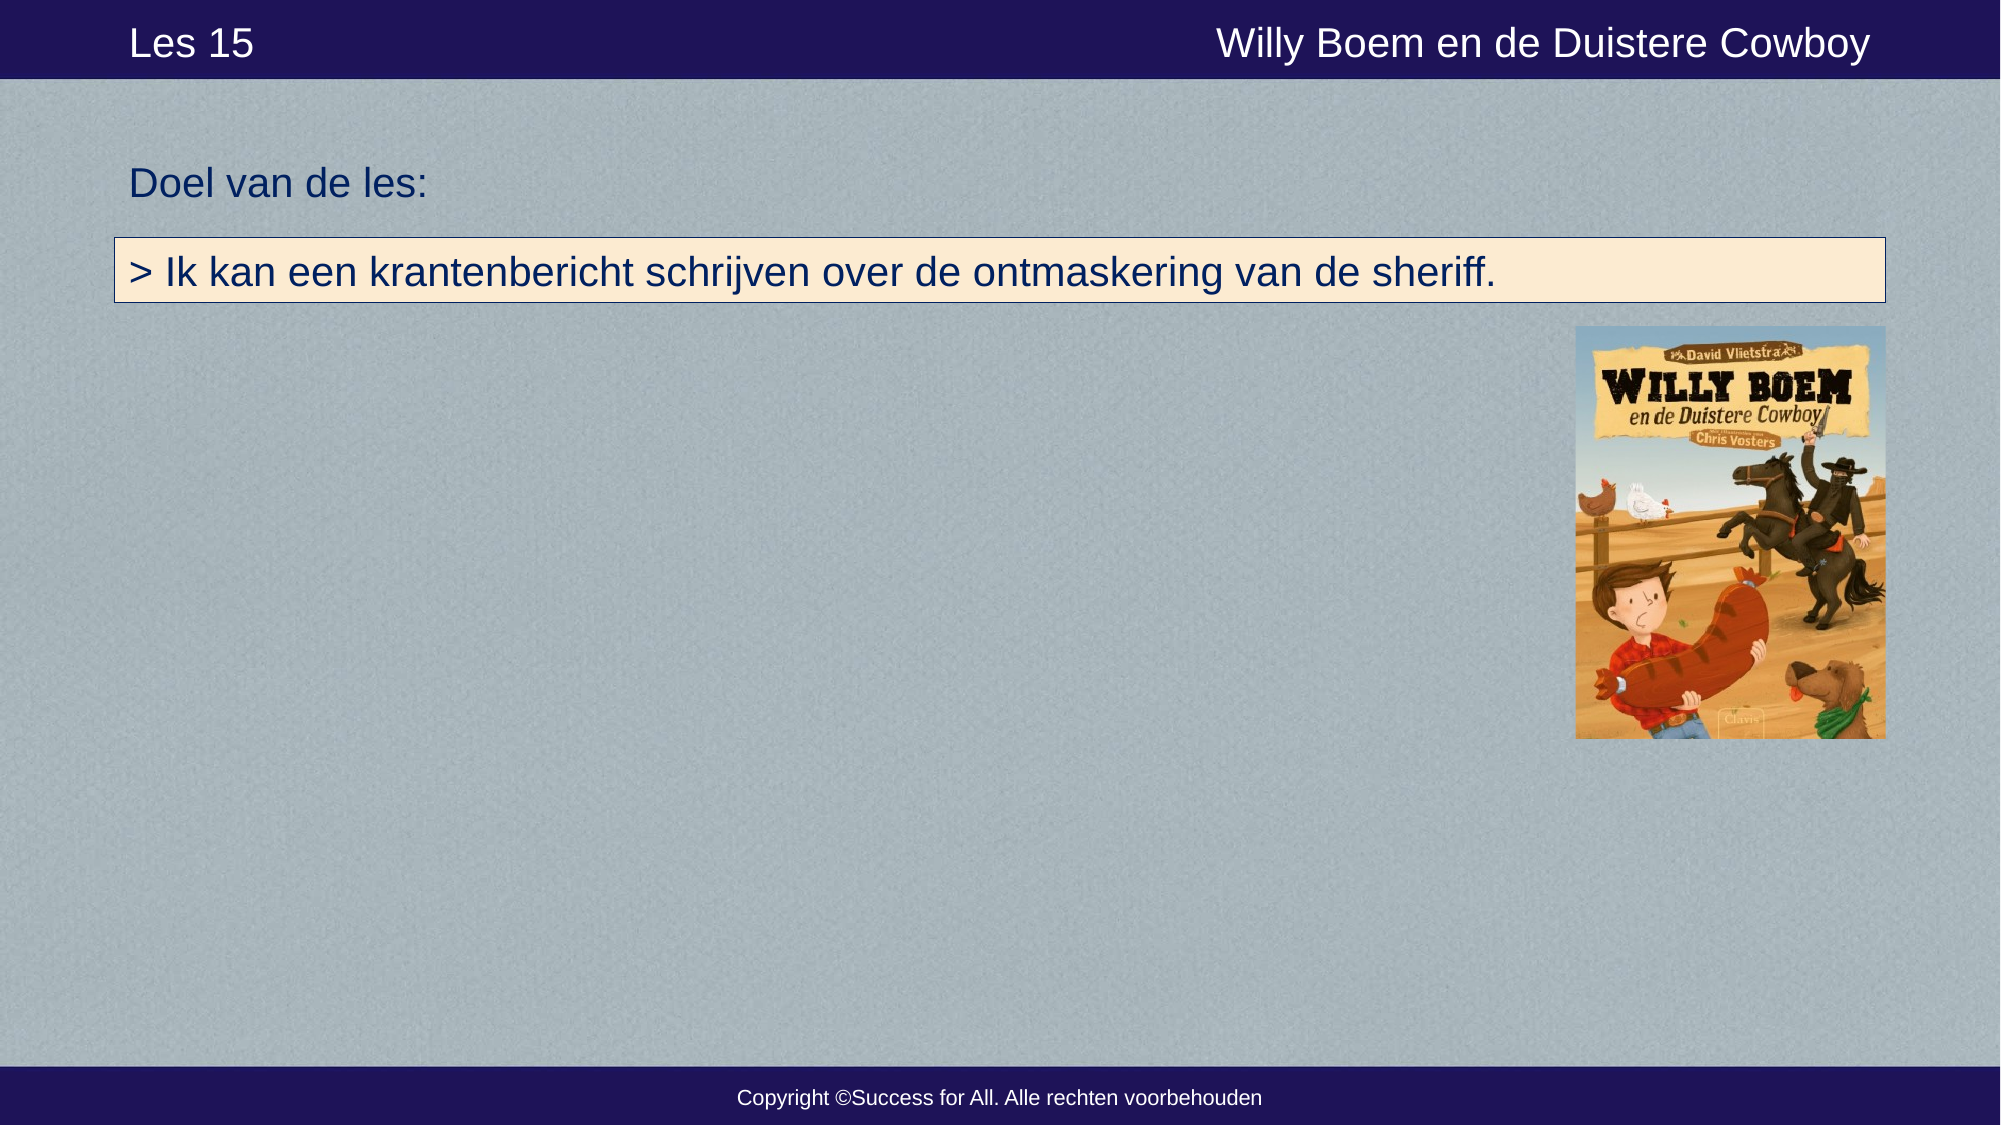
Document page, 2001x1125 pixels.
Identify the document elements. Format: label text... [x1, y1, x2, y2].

text_box Les 15 [114, 8, 354, 73]
text_box > Ik kan een krantenbericht schrijven over de ontmaskering van de sheriff. [114, 237, 1886, 303]
picture [0, 0, 2001, 1125]
text_box Doel van de les: [113, 148, 1635, 214]
text_box Willy Boem en de Duistere Cowboy [999, 8, 1886, 73]
text_box Copyright ©Success for All. Alle rechten voorbehouden [0, 1076, 2000, 1125]
